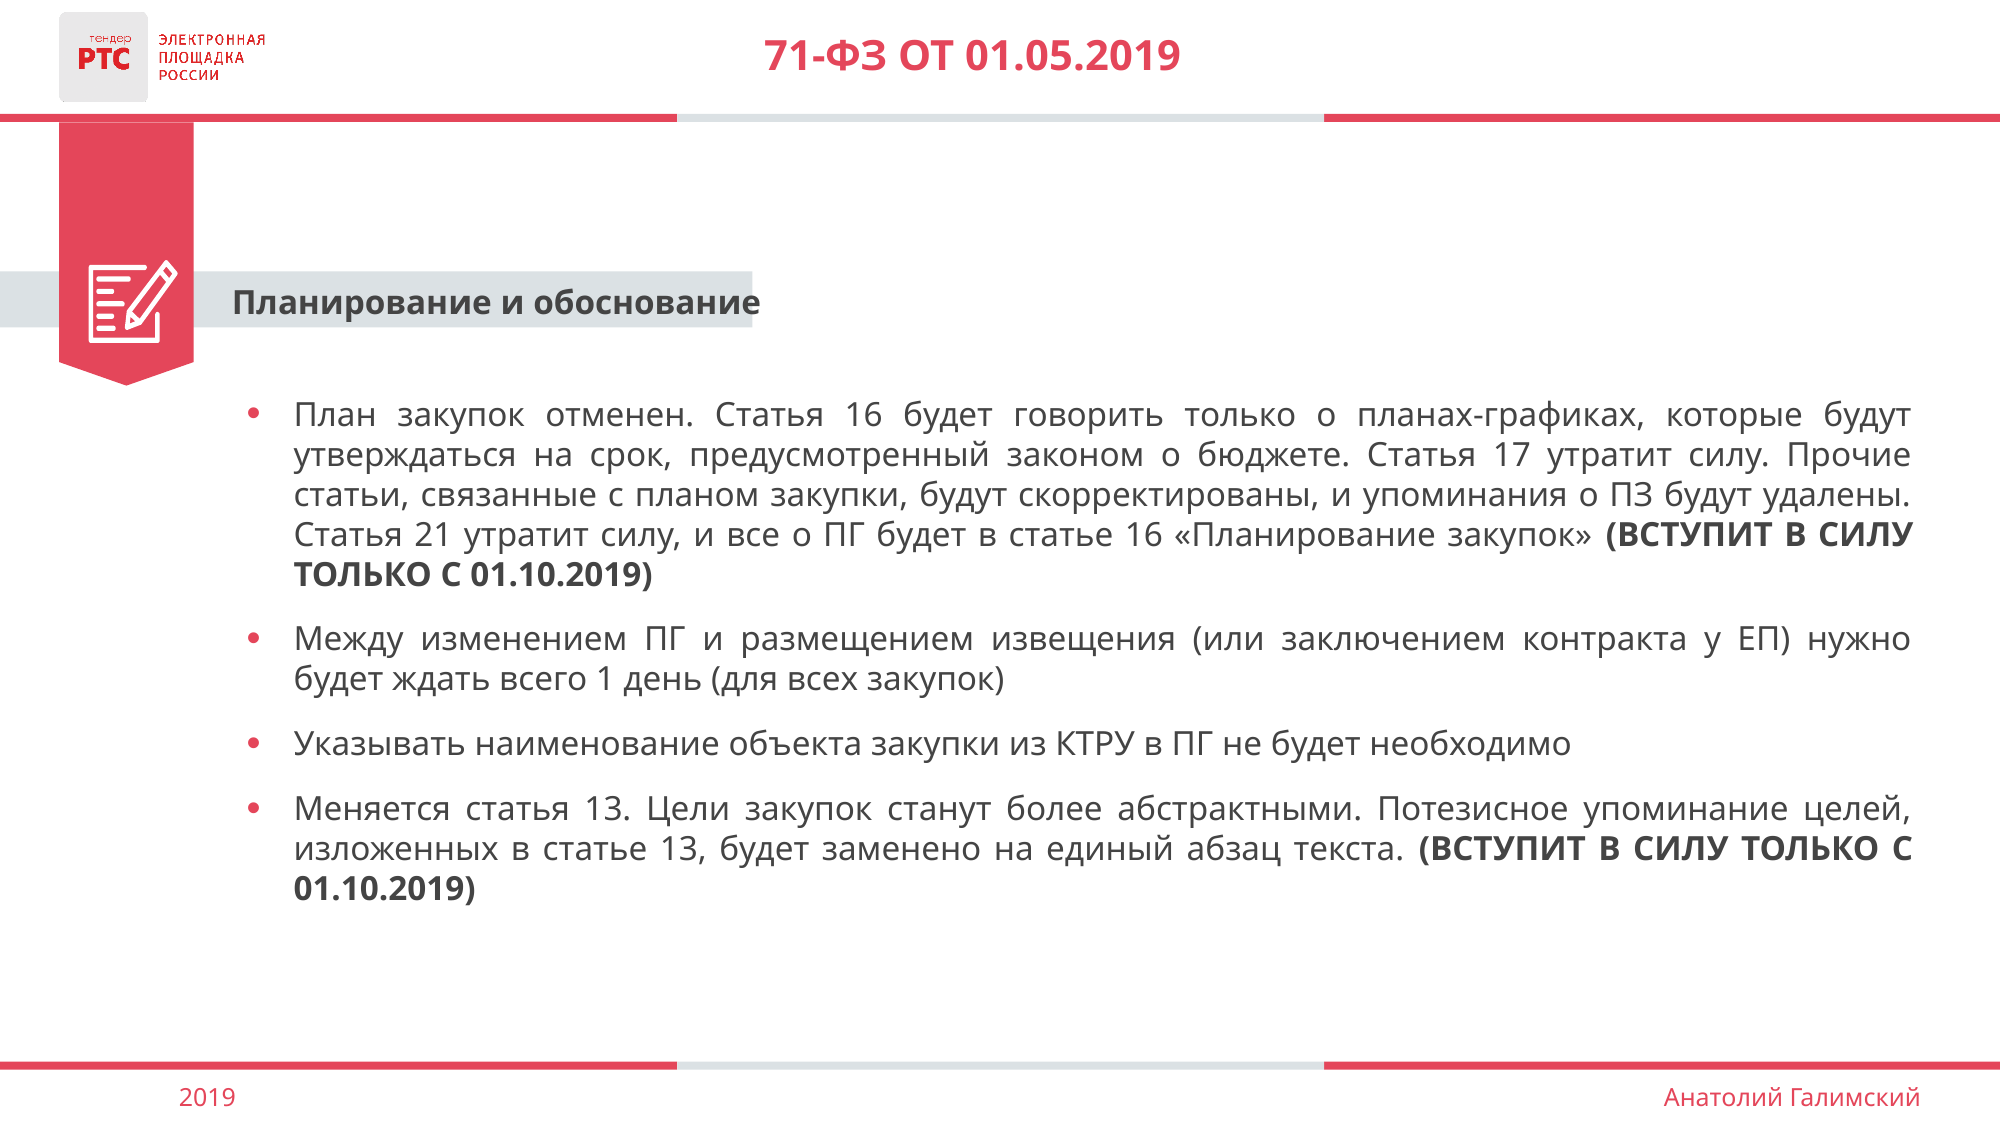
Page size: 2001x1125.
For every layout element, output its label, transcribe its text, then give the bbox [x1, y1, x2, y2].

text_box [58, 121, 195, 387]
text_box [88, 264, 160, 343]
text_box План закупок отменен. Статья 16 будет говорить только о планах-графиках, которые будут утверждаться на срок, предусмотренный законом о бюджете. Статья 17 утратит силу. Прочие статьи, связанные с планом закупки, будут скорректированы, и упоминания о ПЗ будут удалены. Статья 21 утратит силу, и все о ПГ будет в статье 16 «Планирование закупок» (ВСТУПИТ В СИЛУ ТОЛЬКО С 01.10.2019) Между изменением ПГ и размещением извещения (или заключением контракта у ЕП) нужно будет ждать всего 1 день (для всех закупок) Указывать наименование объекта закупки из КТРУ в ПГ не будет необходимо Меняется статья 13. Цели закупок станут более абстрактными. Потезисное упоминание целей, изложенных в статье 13, будет заменено на единый абзац текста. (ВСТУПИТ В СИЛУ ТОЛЬКО С 01.10.2019) [231, 385, 1929, 980]
text_box Планирование и обоснование [231, 281, 960, 322]
title 71-ФЗ от 01.05.2019 [294, 0, 1652, 114]
text_box Анатолий Галимский [1584, 1073, 2000, 1119]
text_box 2019 [0, 1073, 415, 1119]
picture [59, 12, 265, 102]
text_box [195, 270, 753, 328]
text_box [124, 260, 178, 330]
text_box [0, 270, 58, 328]
